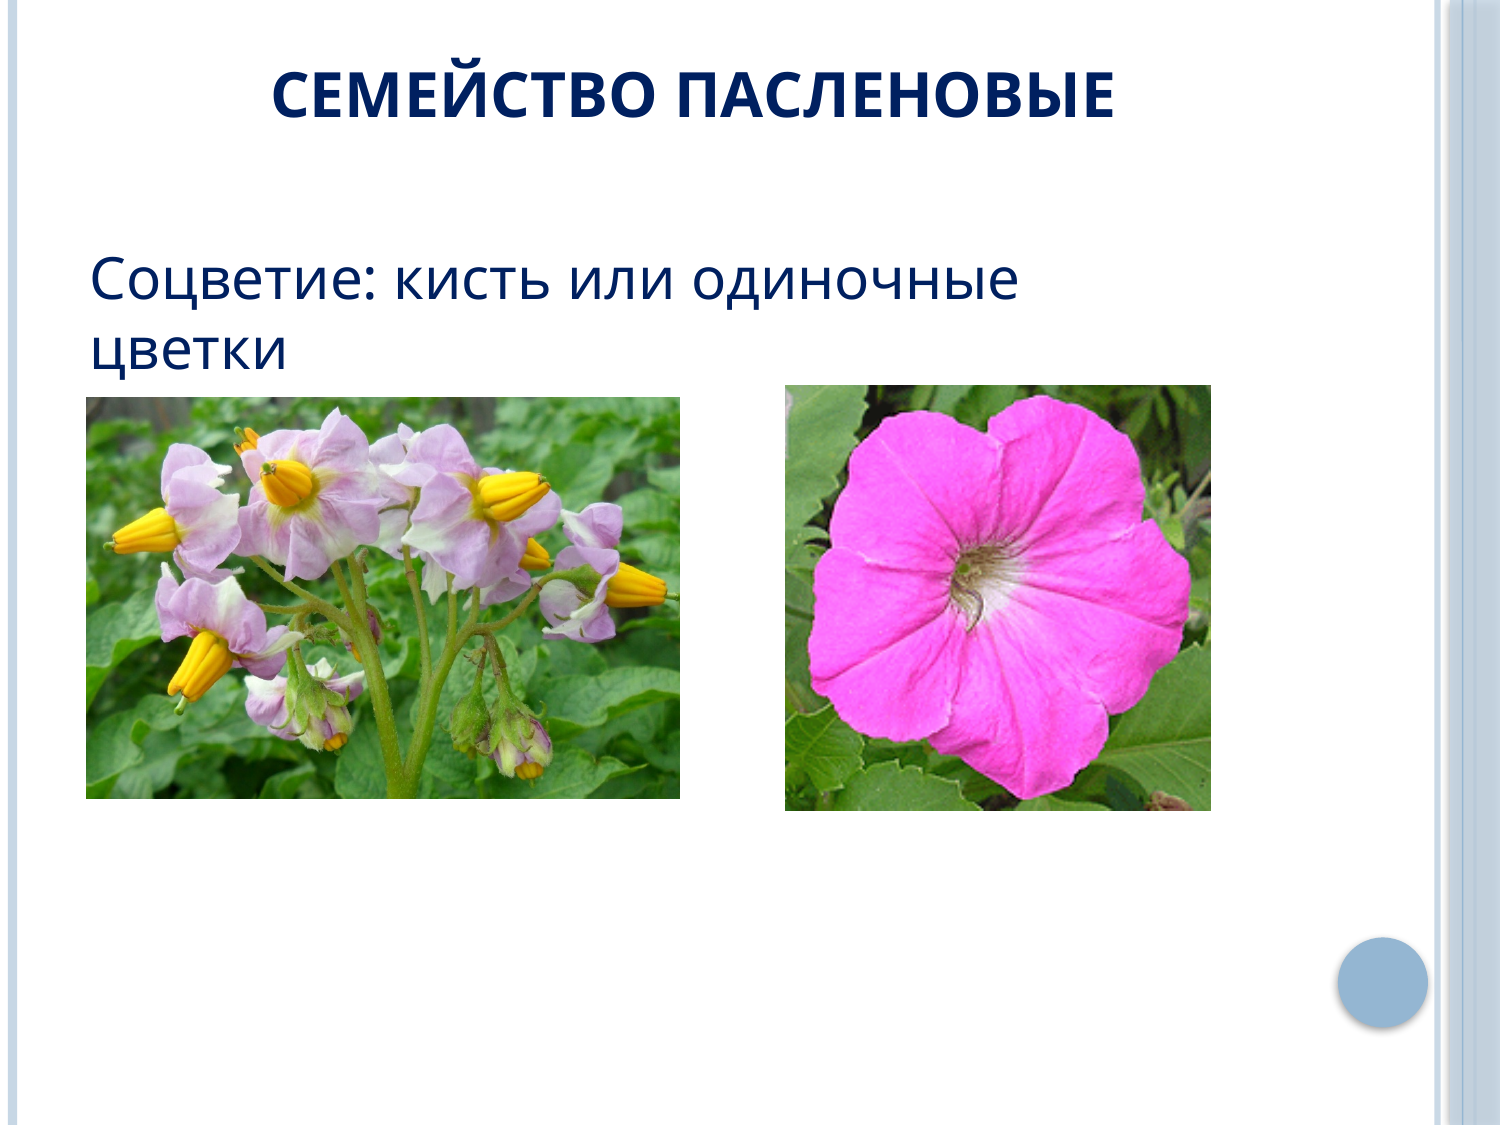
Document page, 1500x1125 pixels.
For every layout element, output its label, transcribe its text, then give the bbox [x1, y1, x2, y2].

picture [86, 396, 680, 800]
picture [784, 384, 1212, 812]
list Соцветие: кисть или одиночные цветки [75, 257, 1247, 366]
title Семейство Пасленовые [75, 44, 1313, 138]
